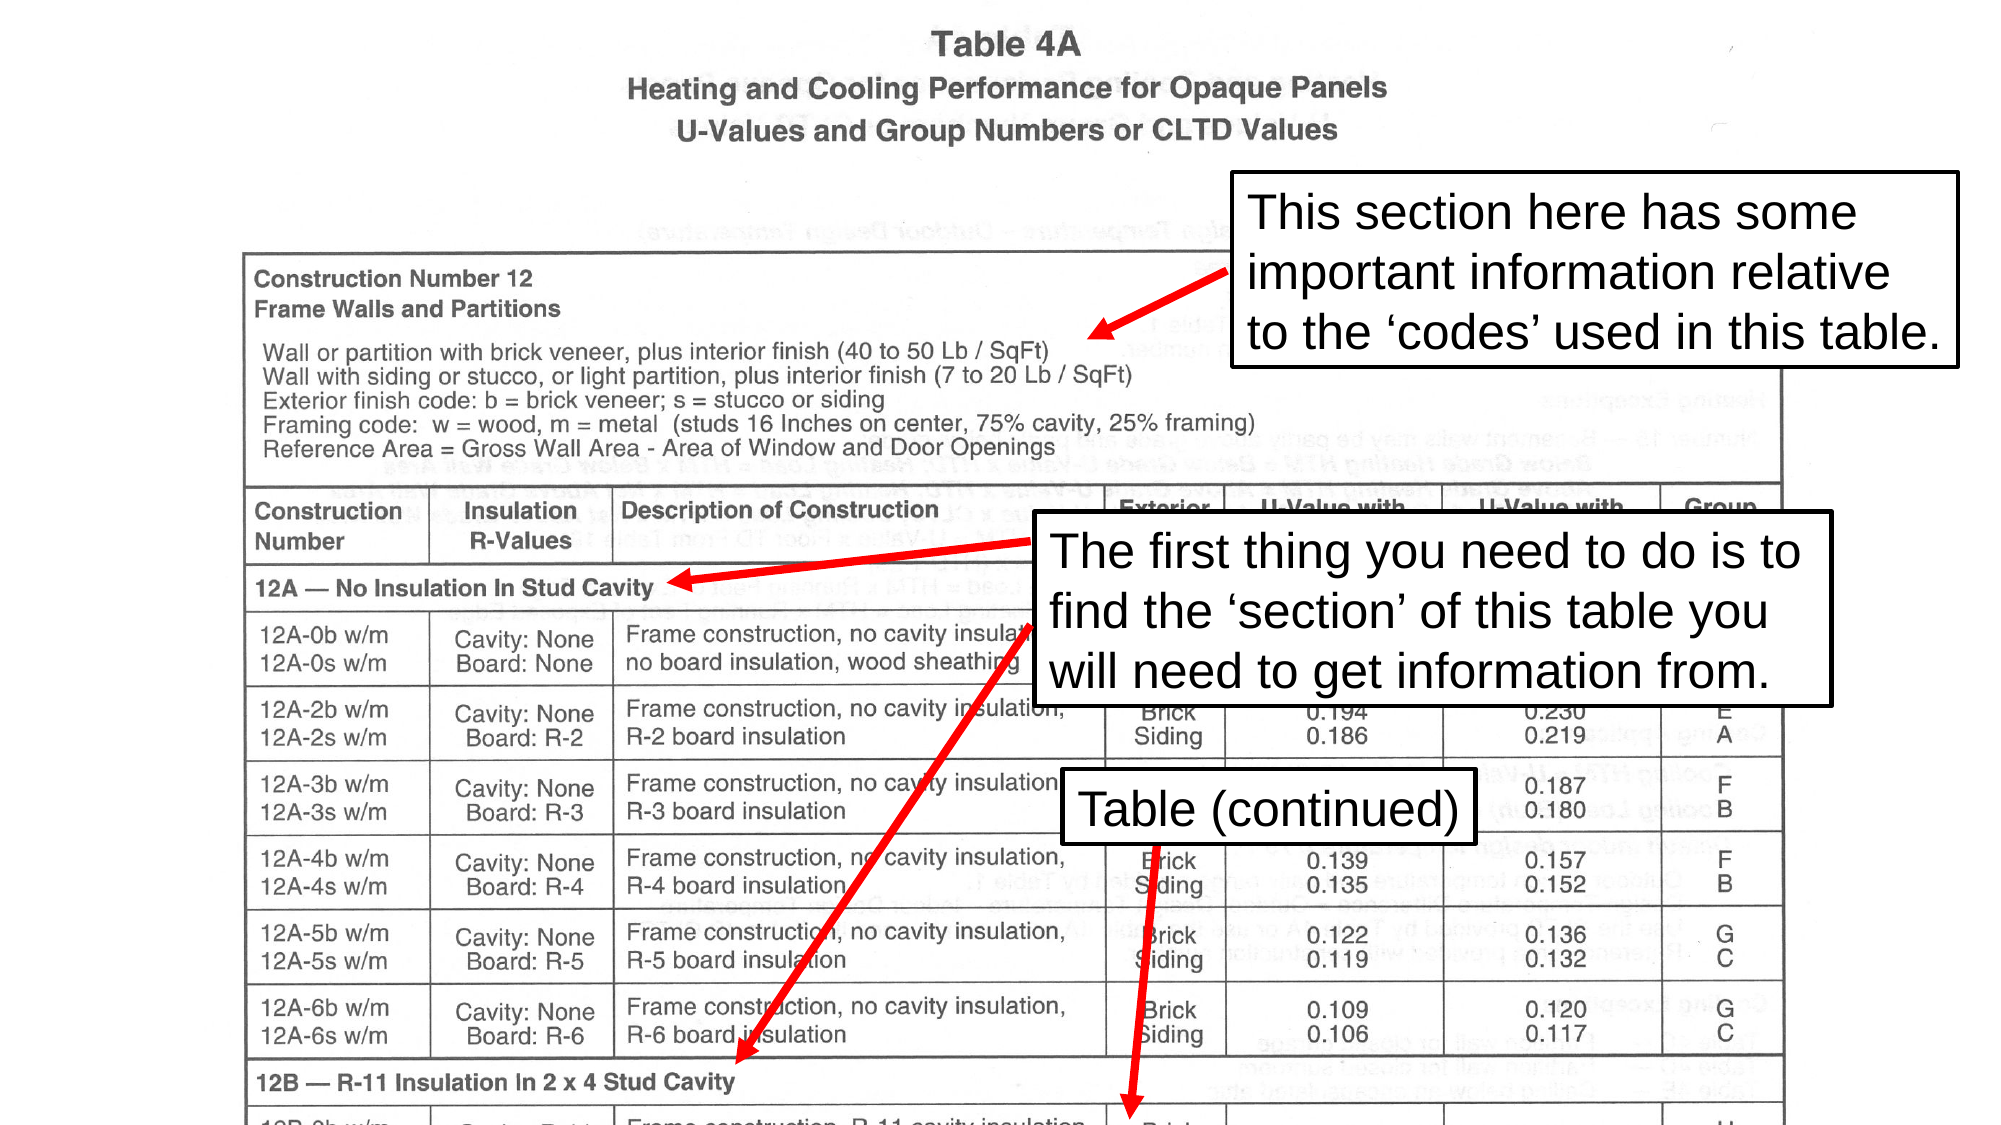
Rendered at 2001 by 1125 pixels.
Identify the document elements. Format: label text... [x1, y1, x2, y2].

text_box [735, 624, 1031, 1065]
picture [202, 0, 1817, 1125]
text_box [1086, 270, 1228, 340]
text_box This section here has some important information relative to the ‘codes’ used in this table. [1817, 172, 1958, 367]
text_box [1129, 844, 1157, 1120]
text_box The first thing you need to do is to find the ‘section’ of this table you will need to get information from. [1817, 511, 1832, 707]
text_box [666, 541, 1031, 583]
